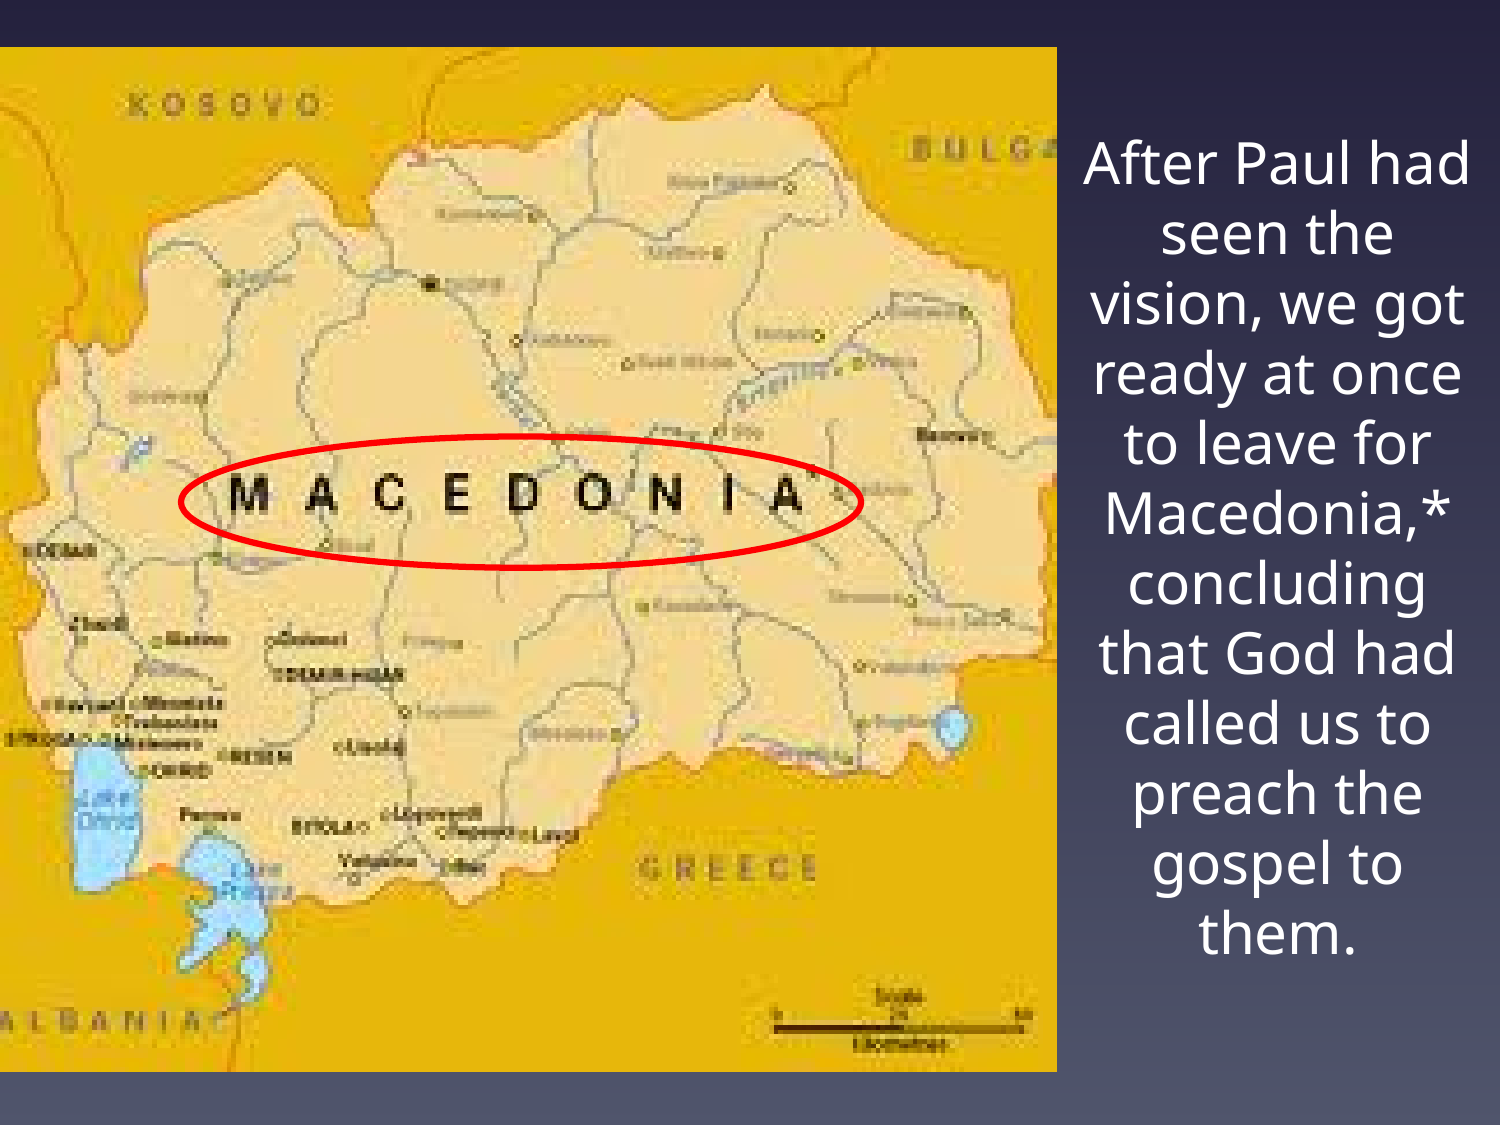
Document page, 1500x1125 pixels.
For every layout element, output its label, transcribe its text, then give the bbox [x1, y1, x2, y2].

picture [0, 47, 1057, 1072]
text_box After Paul had seen the vision, we got ready at once to leave for Macedonia,* concluding that God had called us to preach the gospel to them. [1060, 118, 1500, 974]
